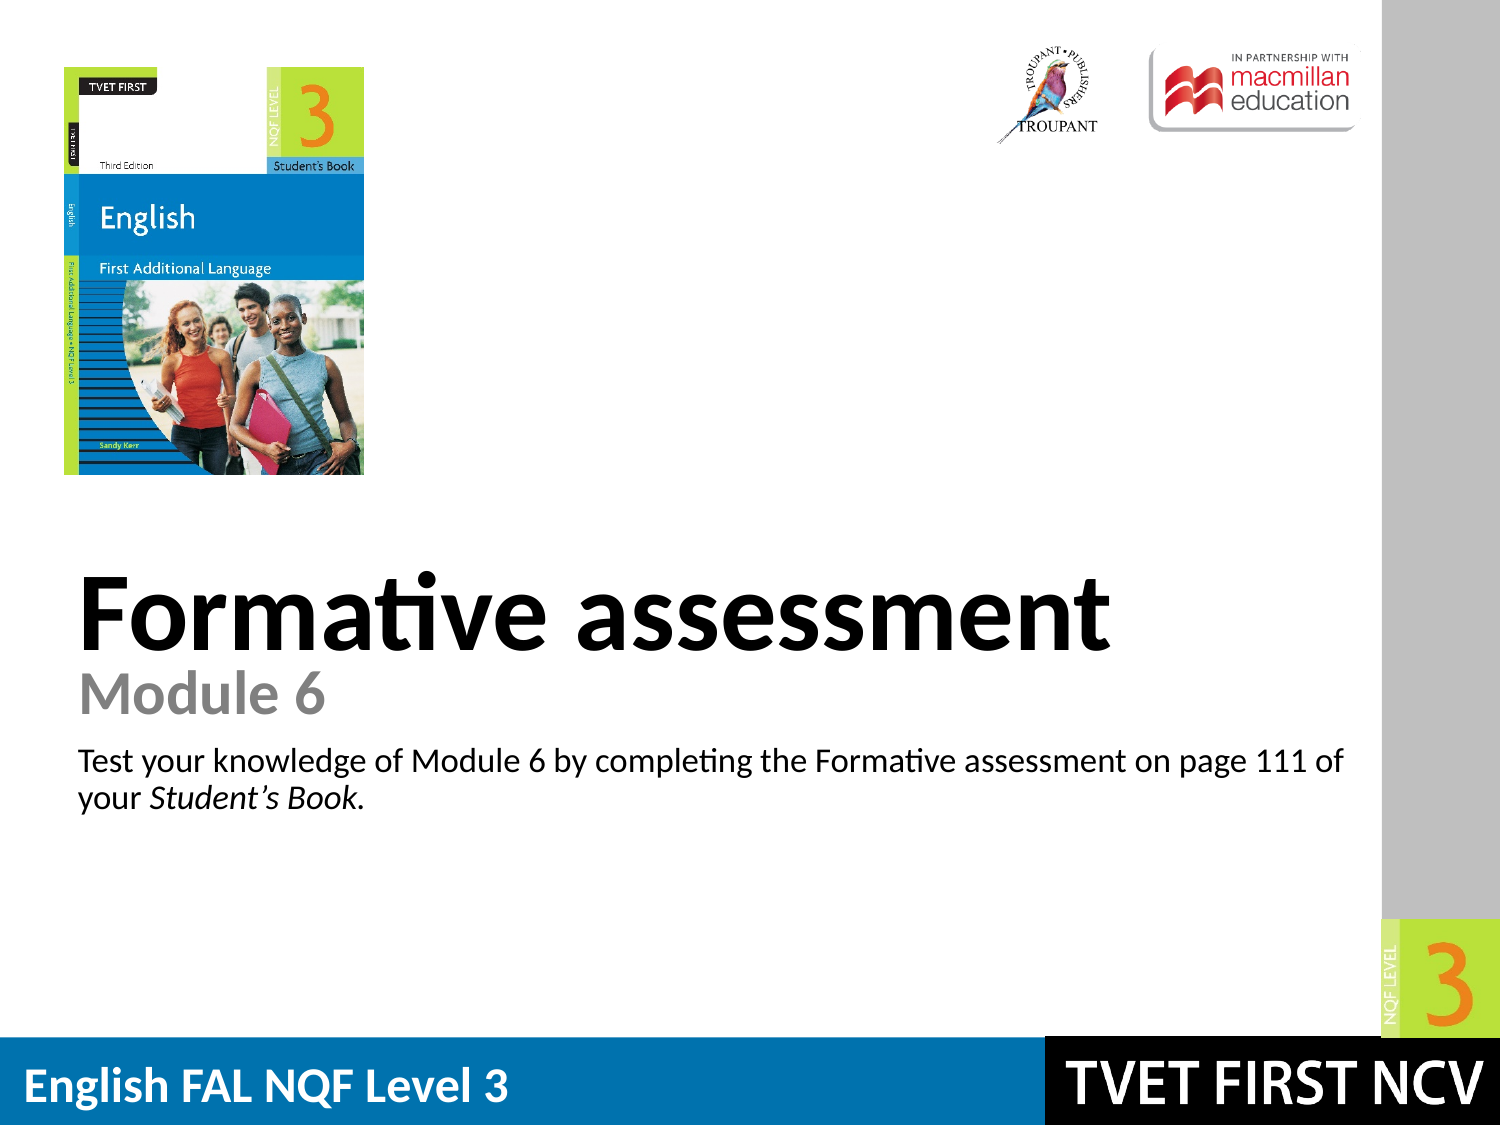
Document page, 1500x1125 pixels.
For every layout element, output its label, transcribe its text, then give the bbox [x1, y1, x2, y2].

picture [994, 42, 1361, 147]
picture [67, 204, 75, 227]
picture [256, 266, 262, 275]
picture [241, 266, 254, 273]
text_box Test your knowledge of Module 6 by completing the Formative assessment on page 111 of your Student’s Book. [63, 734, 1361, 825]
picture [1381, 919, 1500, 1038]
picture [64, 256, 364, 475]
picture [210, 264, 225, 273]
picture [225, 266, 238, 273]
picture [1065, 1050, 1484, 1120]
picture [144, 263, 169, 273]
picture [264, 266, 270, 274]
picture [182, 266, 189, 273]
list Module 6 [63, 653, 1361, 734]
picture [109, 266, 115, 273]
picture [173, 268, 181, 273]
picture [64, 67, 364, 255]
picture [101, 263, 106, 273]
title Formative assessment [63, 249, 1361, 653]
